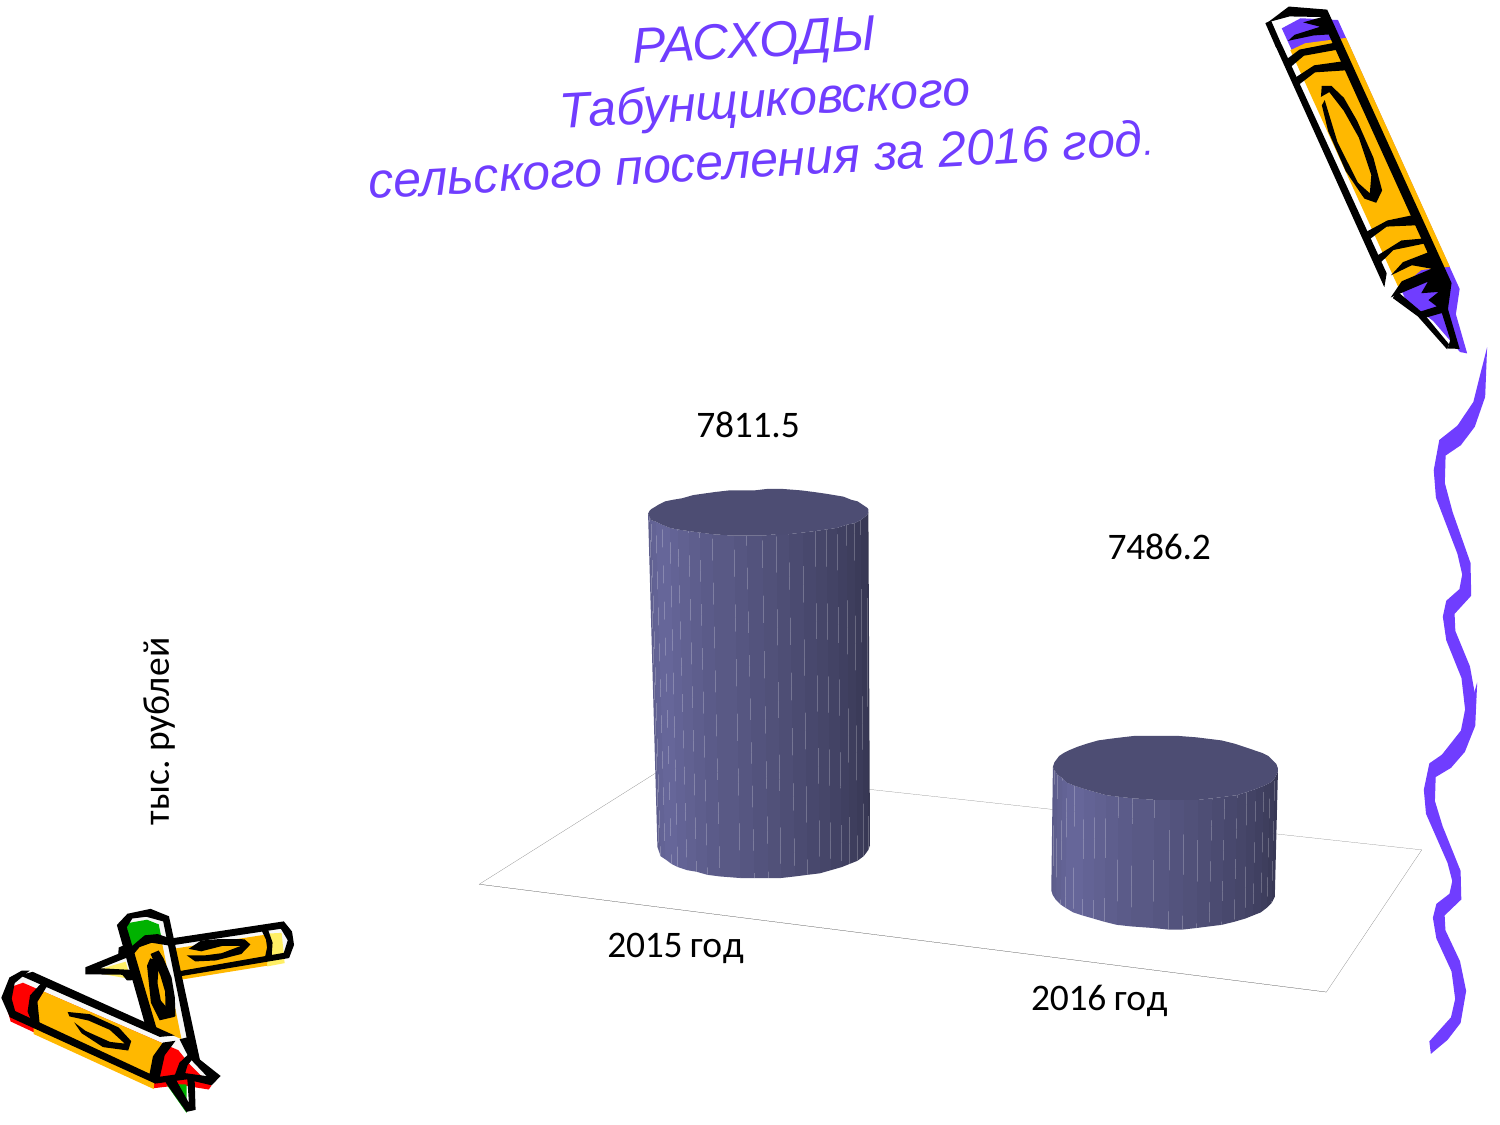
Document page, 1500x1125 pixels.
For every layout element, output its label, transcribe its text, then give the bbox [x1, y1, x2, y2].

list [277, 372, 1500, 1125]
text_box РАСХОДЫ Табунщиковского сельского поселения за 2016 год. [57, 0, 1458, 234]
text_box тыс. рублей [123, 622, 184, 840]
